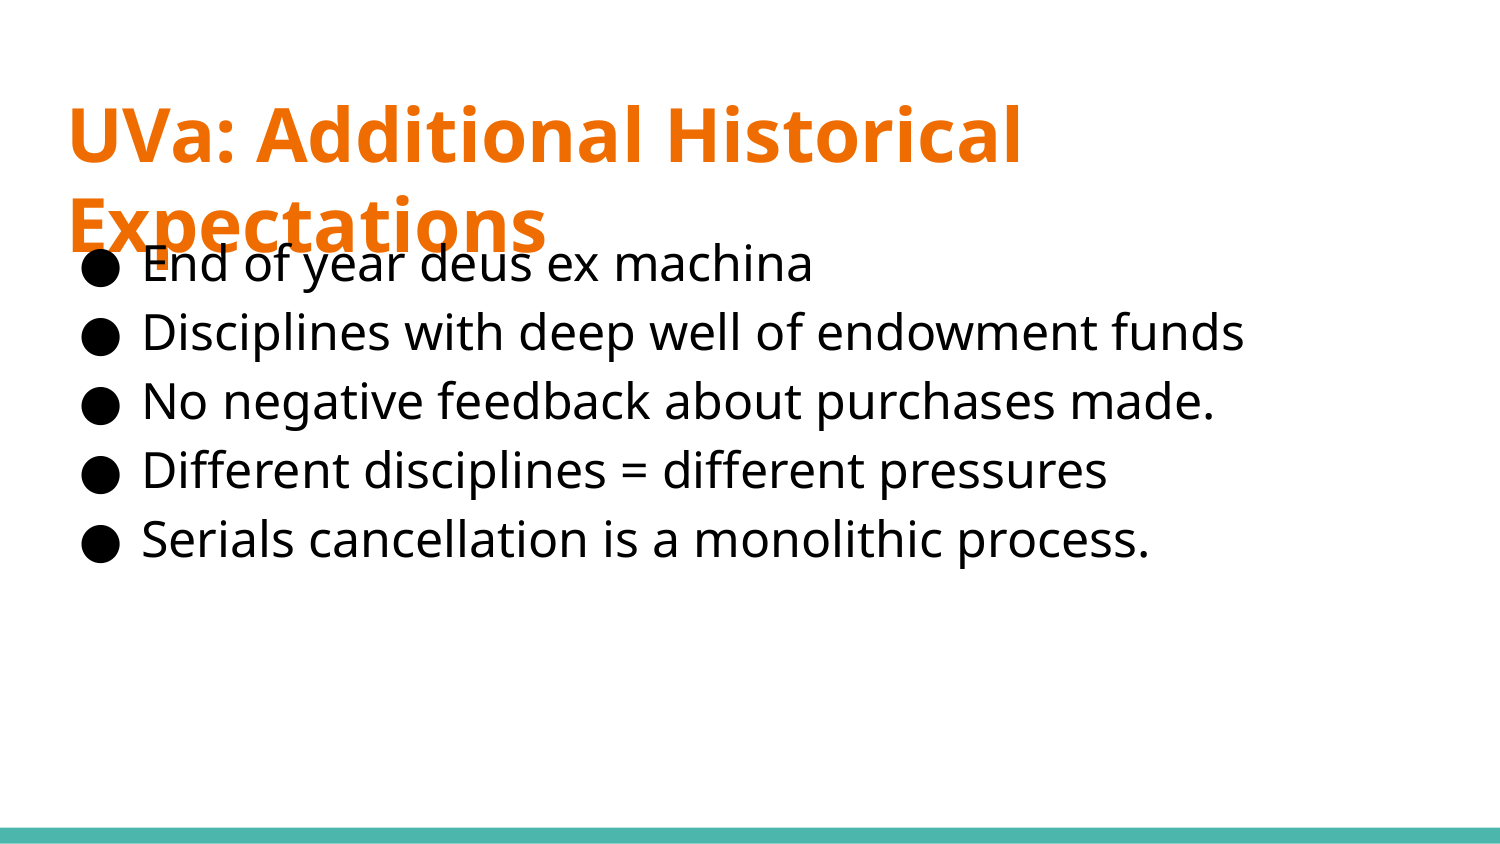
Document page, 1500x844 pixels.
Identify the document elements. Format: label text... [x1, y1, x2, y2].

list End of year deus ex machina Disciplines with deep well of endowment funds No negative feedback about purchases made. Different disciplines = different pressures Serials cancellation is a monolithic process. [51, 207, 1449, 750]
title UVa: Additional Historical Expectations [51, 72, 1449, 189]
